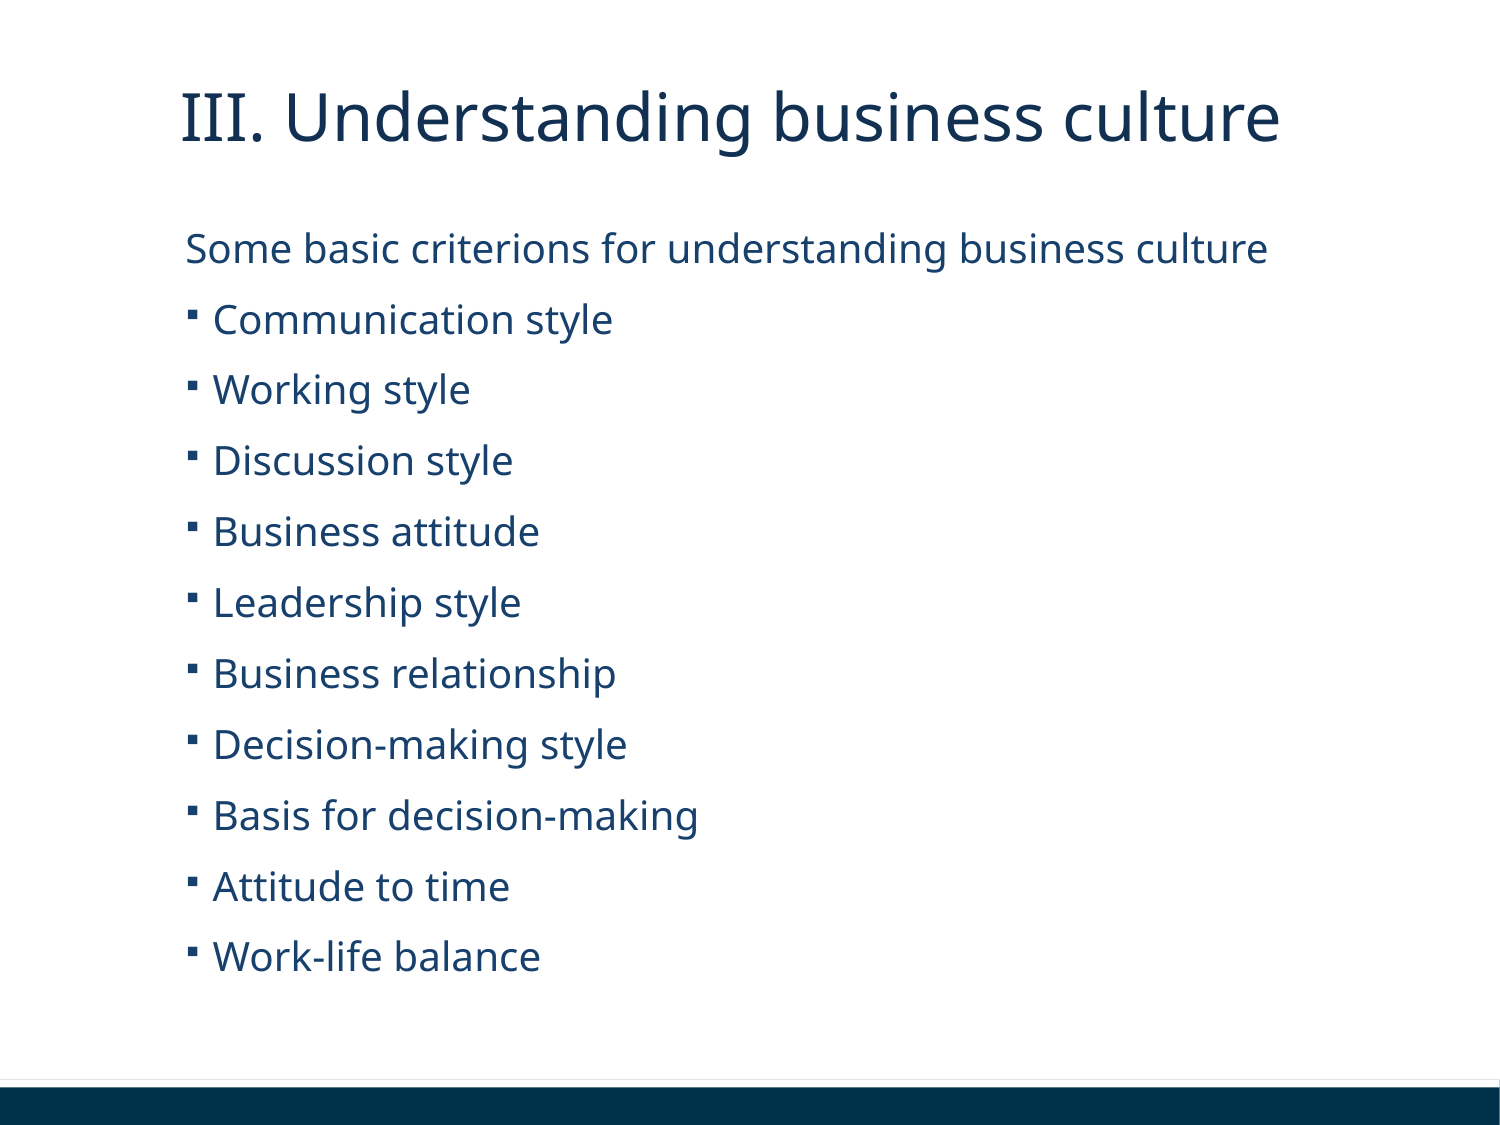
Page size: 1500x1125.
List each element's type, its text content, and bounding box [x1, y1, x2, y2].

list Some basic criterions for understanding business culture Communication style Working style Discussion style Business attitude Leadership style Business relationship Decision-making style Basis for decision-making Attitude to time Work-life balance [165, 220, 1335, 989]
title III. Understanding business culture [165, 76, 1335, 200]
